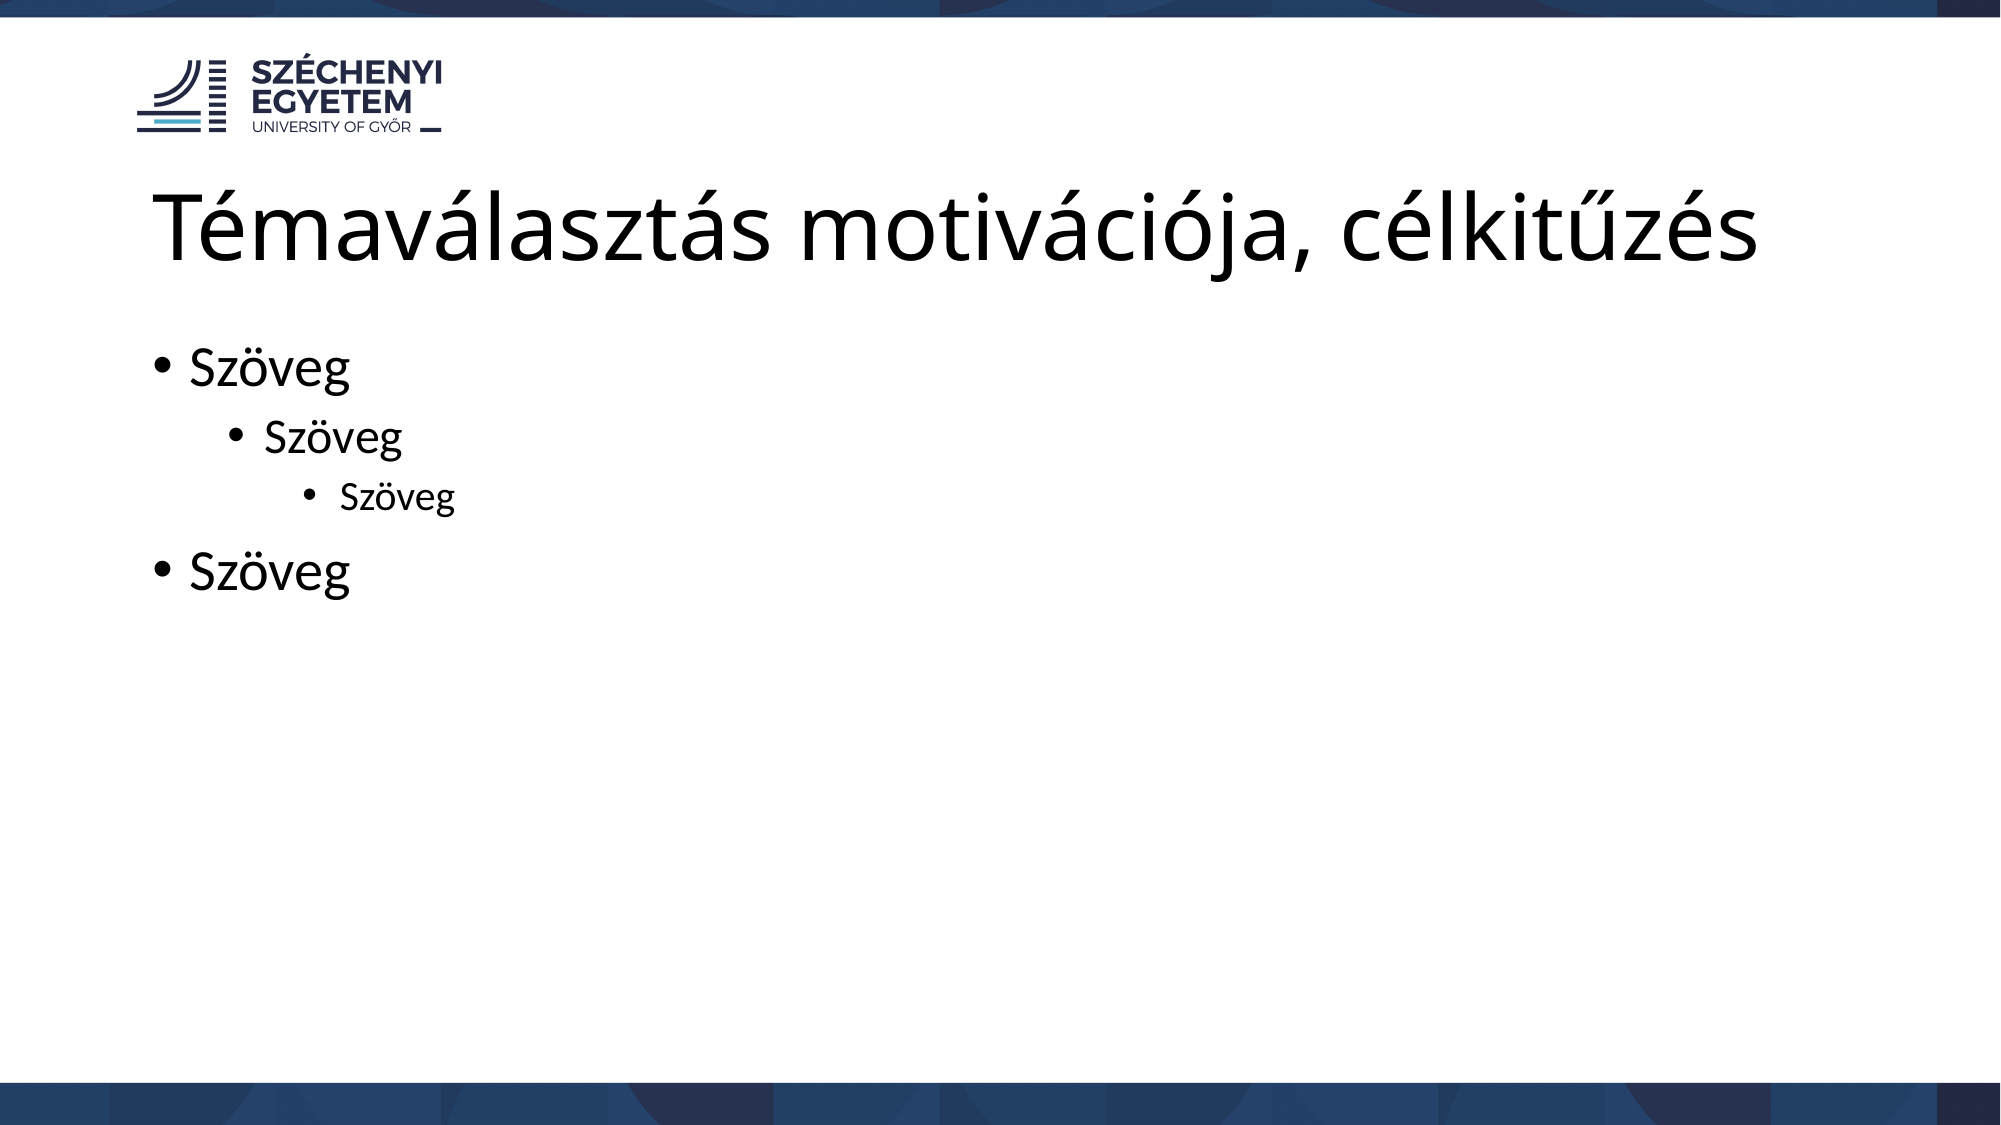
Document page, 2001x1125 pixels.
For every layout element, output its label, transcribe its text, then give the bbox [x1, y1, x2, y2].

picture [0, 0, 2001, 1125]
title Témaválasztás motivációja, célkitűzés [137, 151, 1863, 310]
list Szöveg Szöveg Szöveg Szöveg [137, 329, 1863, 1014]
